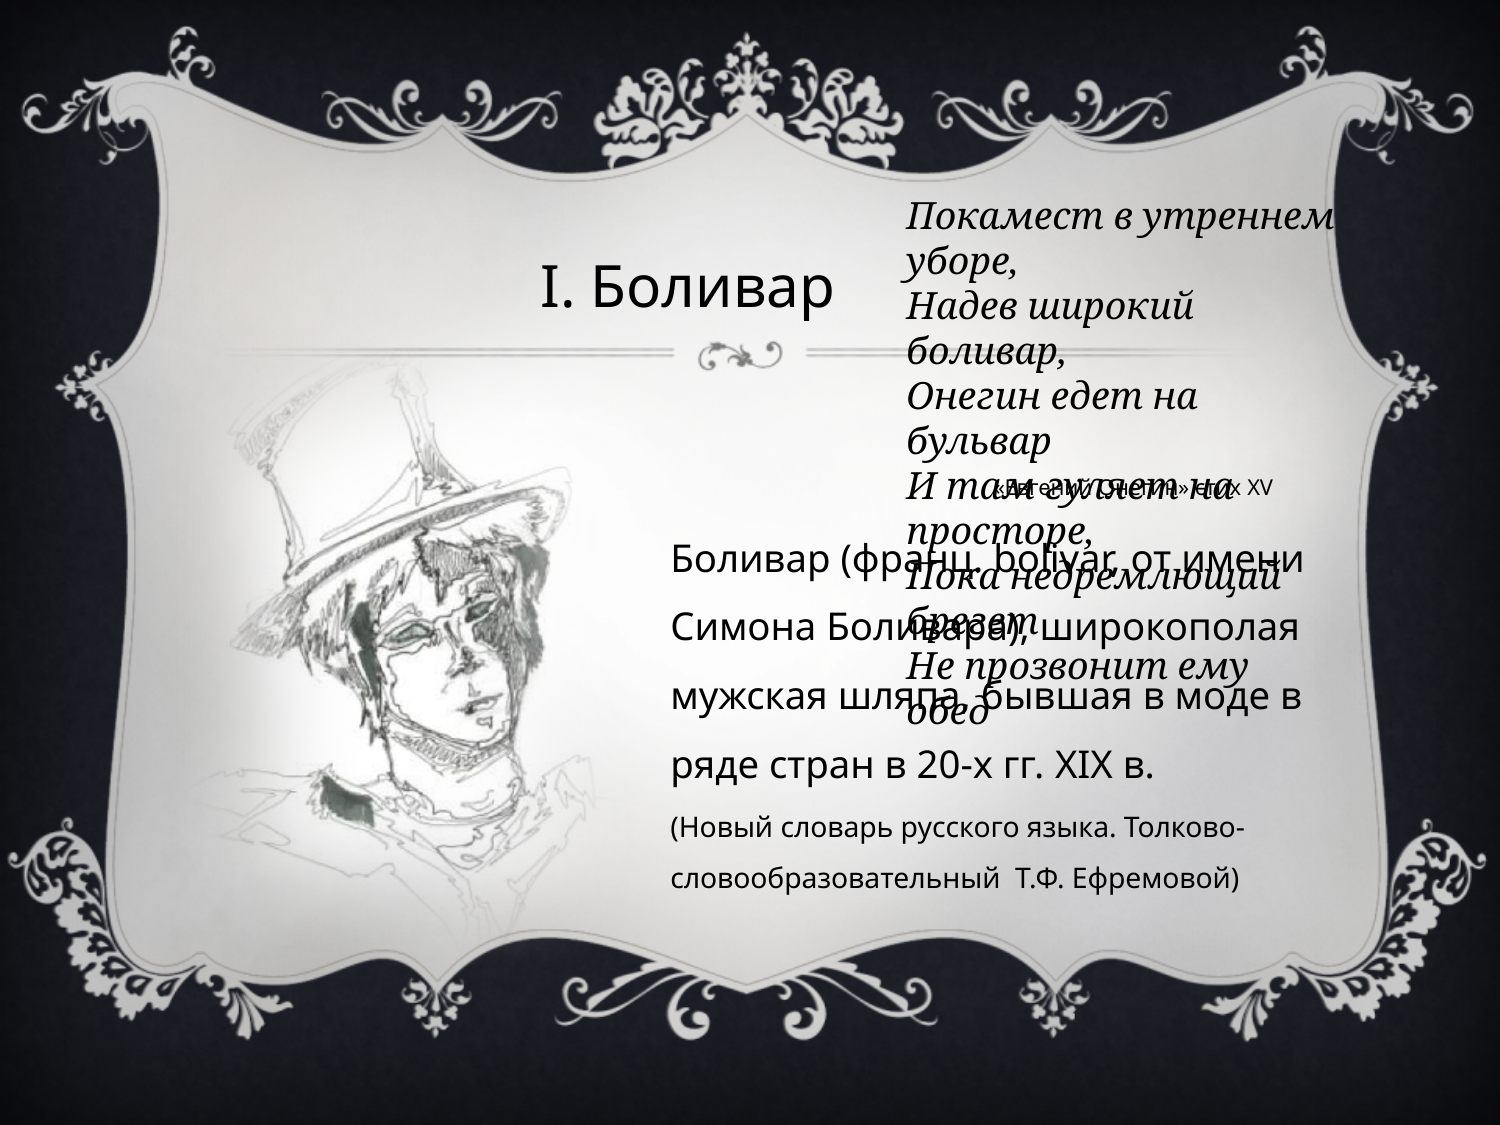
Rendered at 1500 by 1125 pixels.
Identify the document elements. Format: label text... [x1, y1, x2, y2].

picture [0, 0, 1500, 265]
picture [0, 324, 1500, 1125]
text_box I. Боливар [525, 241, 916, 327]
list Боливар (франц. bolivar, от имени Симона Боливара), широкополая мужская шляпа, бывшая в моде в ряде стран в 20-х гг. XIX в. (Новый словарь русского языка. Толково-словообразовательный Т.Ф. Ефремовой) [658, 503, 1341, 909]
text_box Покамест в утреннем уборе, Надев широкий боливар, Онегин едет на бульвар И там гуляет на просторе, Пока недремлющий брегет Не прозвонит ему обед [891, 184, 1353, 740]
text_box «Евгений Онегин» стих XV [938, 466, 1353, 508]
